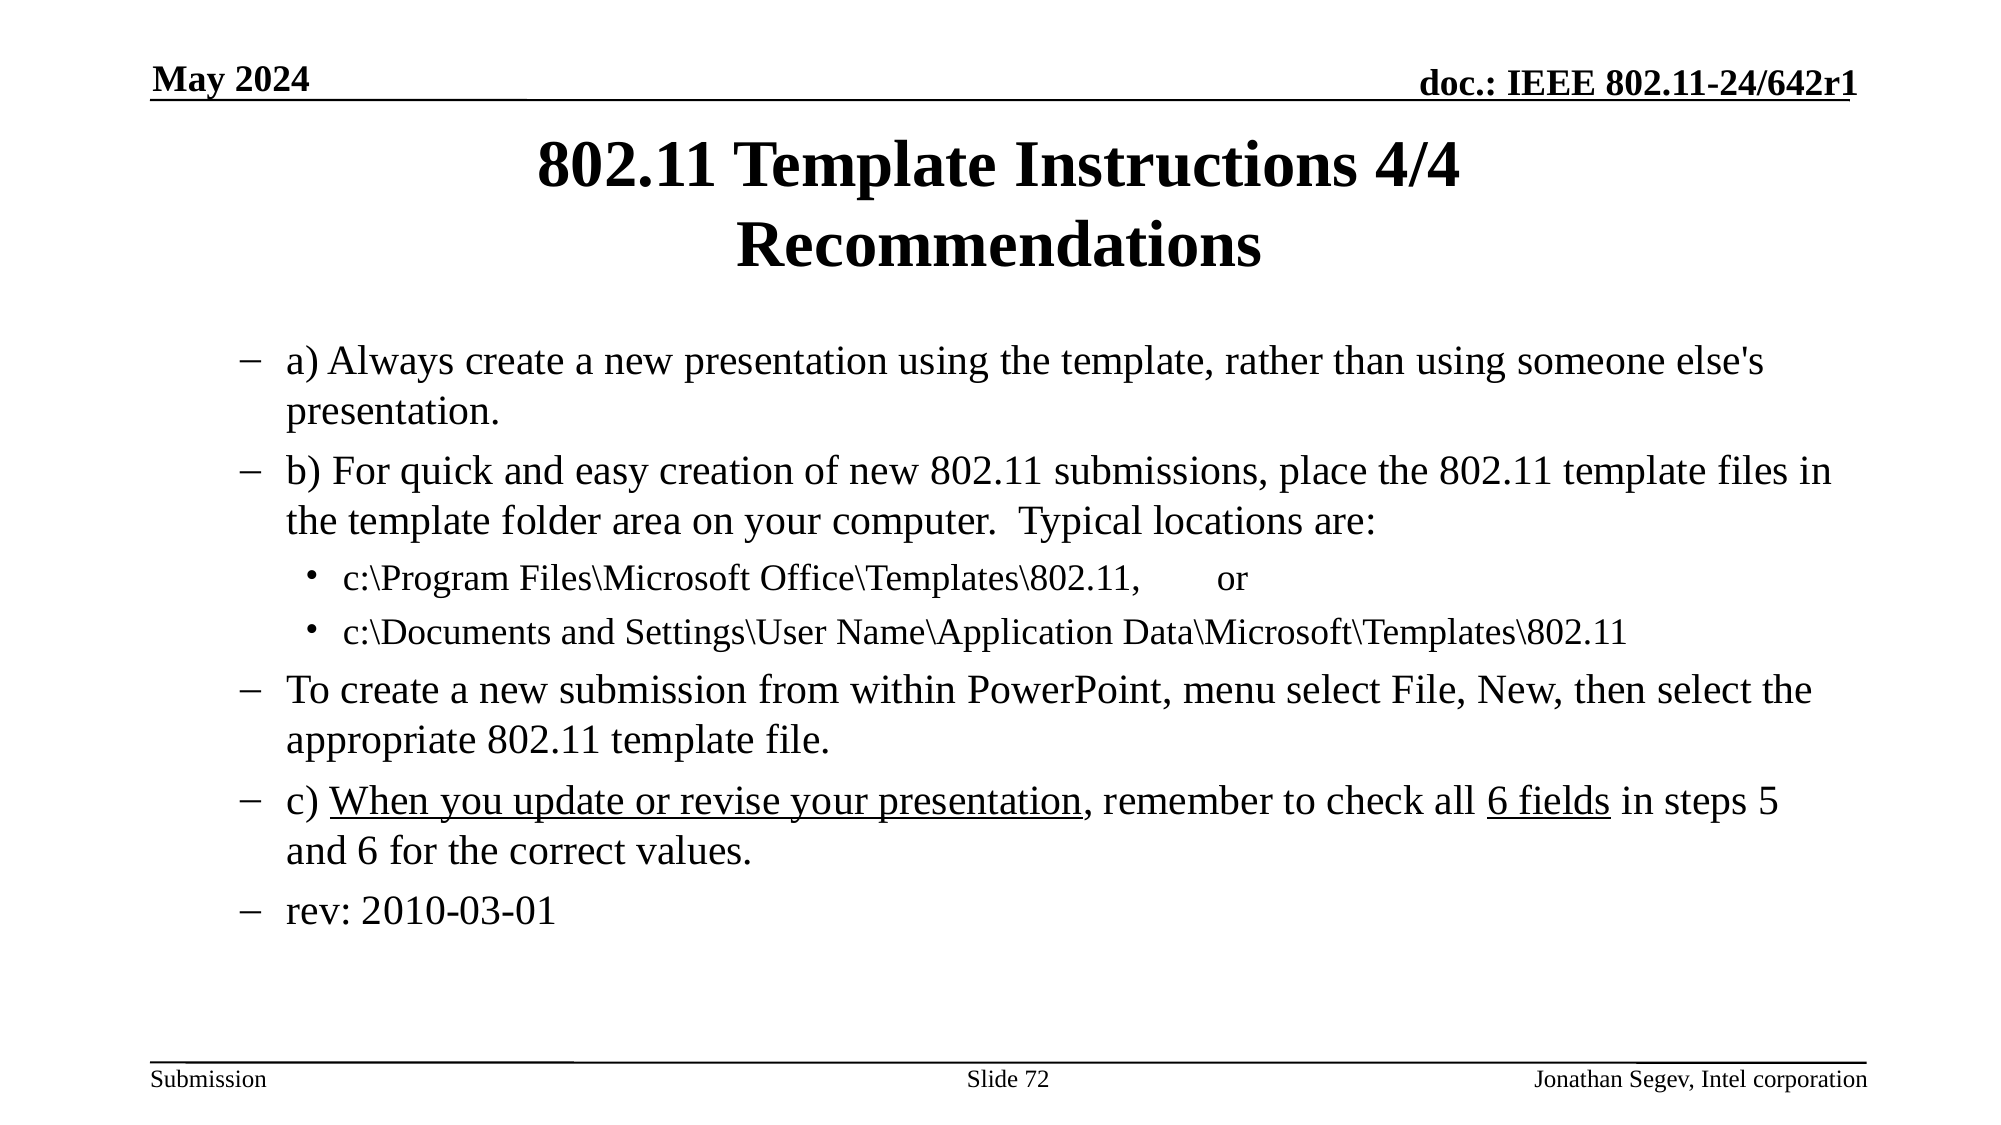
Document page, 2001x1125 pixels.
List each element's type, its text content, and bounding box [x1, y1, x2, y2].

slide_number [152, 54, 563, 100]
footer Jonathan Segev, Intel corporation [1171, 1061, 1869, 1093]
title 802.11 Template Instructions 4/4 Recommendations [149, 112, 1850, 288]
slide_number Slide 72 [950, 1061, 1067, 1123]
list a) Always create a new presentation using the template, rather than using someone else's presentation. b) For quick and easy creation of new 802.11 submissions, place the 802.11 template files in the template folder area on your computer. Typical locations are: c:\Program Files\Microsoft Office\Templates\802.11, or c:\Documents and Settings\User Name\Application Data\Microsoft\Templates\802.11 To create a new submission from within PowerPoint, menu select File, New, then select the appropriate 802.11 template file. c) When you update or revise your presentation, remember to check all 6 fields in steps 5 and 6 for the correct values. rev: 2010-03-01 [149, 324, 1850, 1000]
